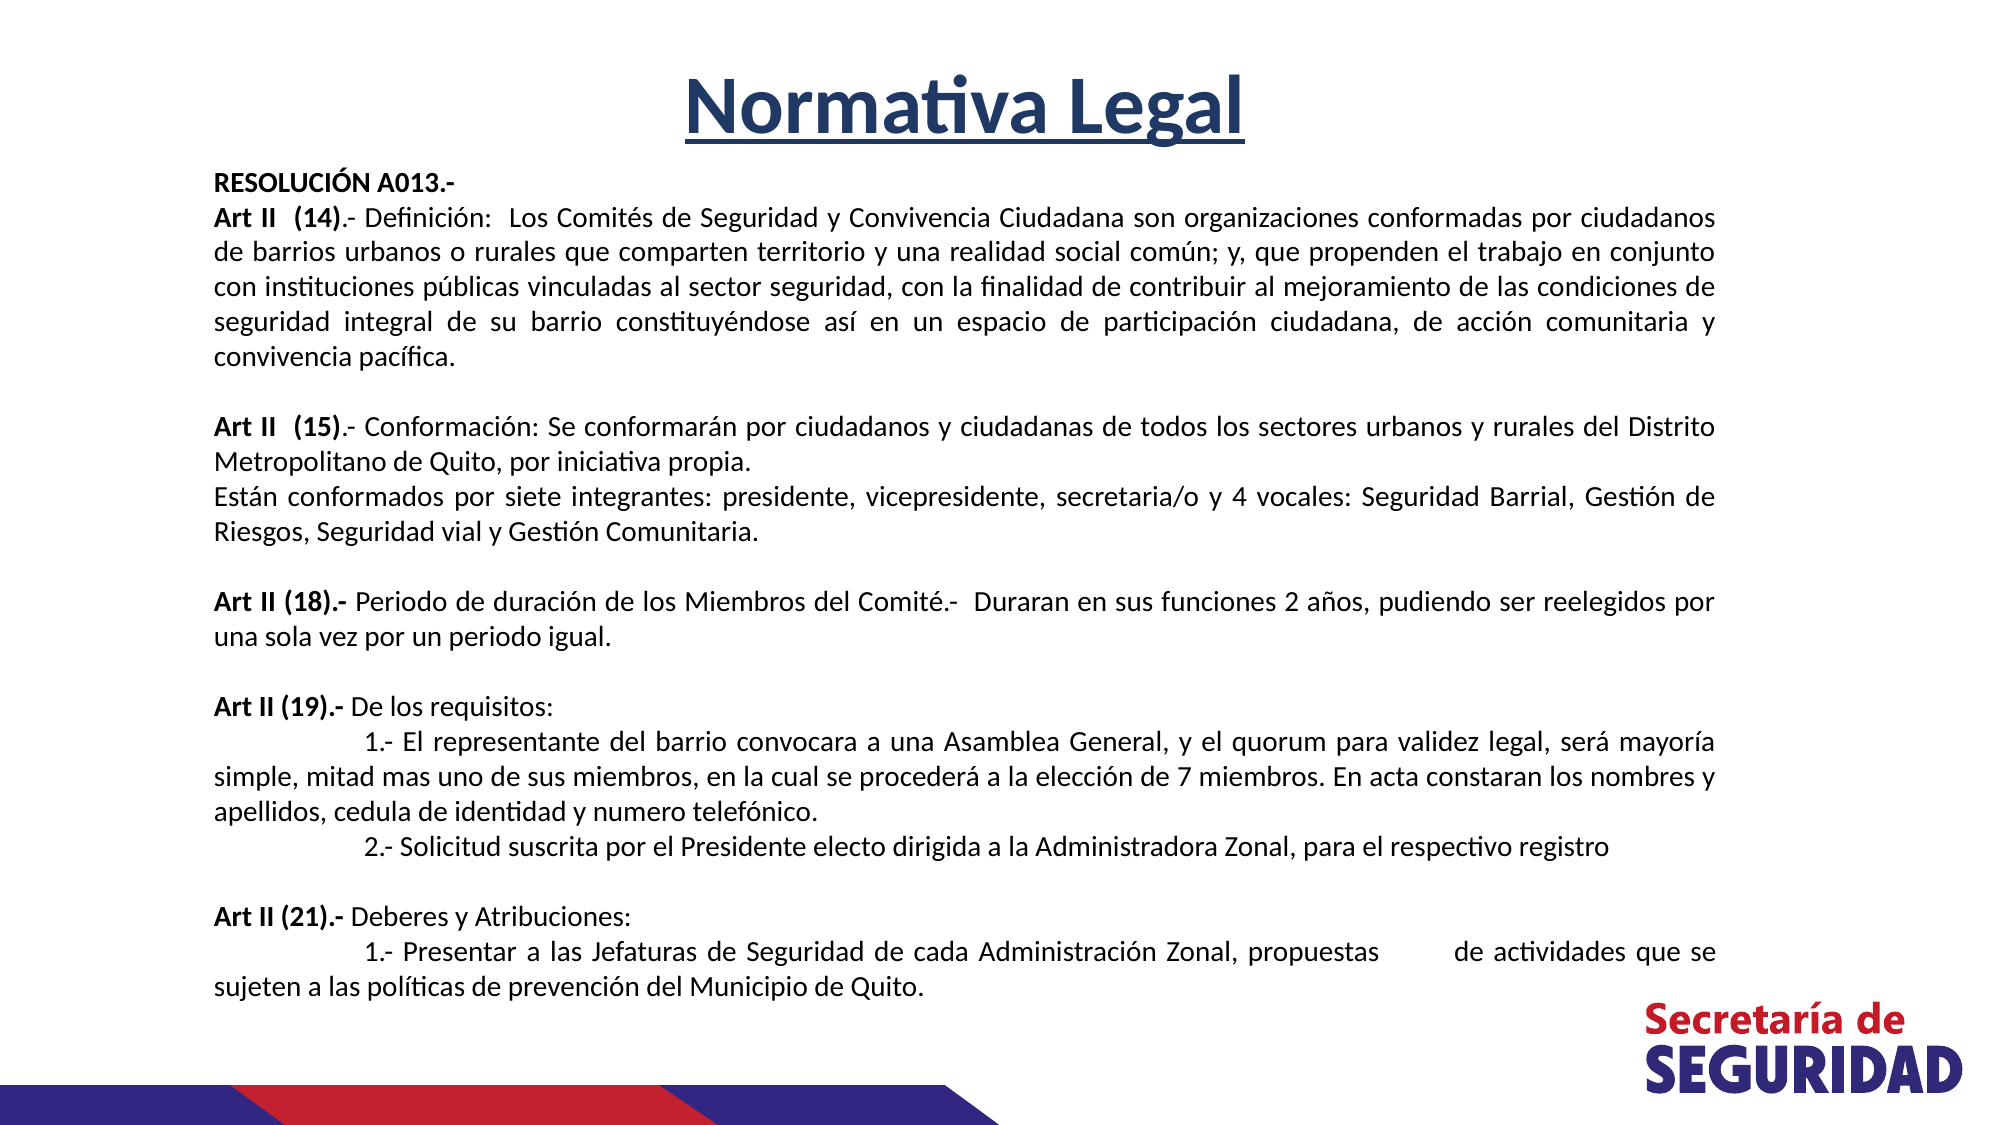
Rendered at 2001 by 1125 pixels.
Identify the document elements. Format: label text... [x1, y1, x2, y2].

text_box Normativa Legal [533, 42, 1398, 120]
text_box RESOLUCIÓN A013.- Art II (14).- Definición: Los Comités de Seguridad y Convivencia Ciudadana son organizaciones conformadas por ciudadanos de barrios urbanos o rurales que comparten territorio y una realidad social común; y, que propenden el trabajo en conjunto con instituciones públicas vinculadas al sector seguridad, con la finalidad de contribuir al mejoramiento de las condiciones de seguridad integral de su barrio constituyéndose así en un espacio de participación ciudadana, de acción comunitaria y convivencia pacífica. Art II (15).- Conformación: Se conformarán por ciudadanos y ciudadanas de todos los sectores urbanos y rurales del Distrito Metropolitano de Quito, por iniciativa propia. Están conformados por siete integrantes: presidente, vicepresidente, secretaria/o y 4 vocales: Seguridad Barrial, Gestión de Riesgos, Seguridad vial y Gestión Comunitaria. Art II (18).- Periodo de duración de los Miembros del Comité.- Duraran en sus funciones 2 años, pudiendo ser reelegidos por una sola vez por un periodo igual. Art II (19).- De los requisitos: 1.- El representante del barrio convocara a una Asamblea General, y el quorum para validez legal, será mayoría simple, mitad mas uno de sus miembros, en la cual se procederá a la elección de 7 miembros. En acta constaran los nombres y apellidos, cedula de identidad y numero telefónico. 2.- Solicitud suscrita por el Presidente electo dirigida a la Administradora Zonal, para el respectivo registro Art II (21).- Deberes y Atribuciones: 1.- Presentar a las Jefaturas de Seguridad de cada Administración Zonal, propuestas de actividades que se sujeten a las políticas de prevención del Municipio de Quito. [199, 120, 1732, 1095]
picture [0, 1085, 1000, 1125]
picture [1646, 1001, 1963, 1094]
